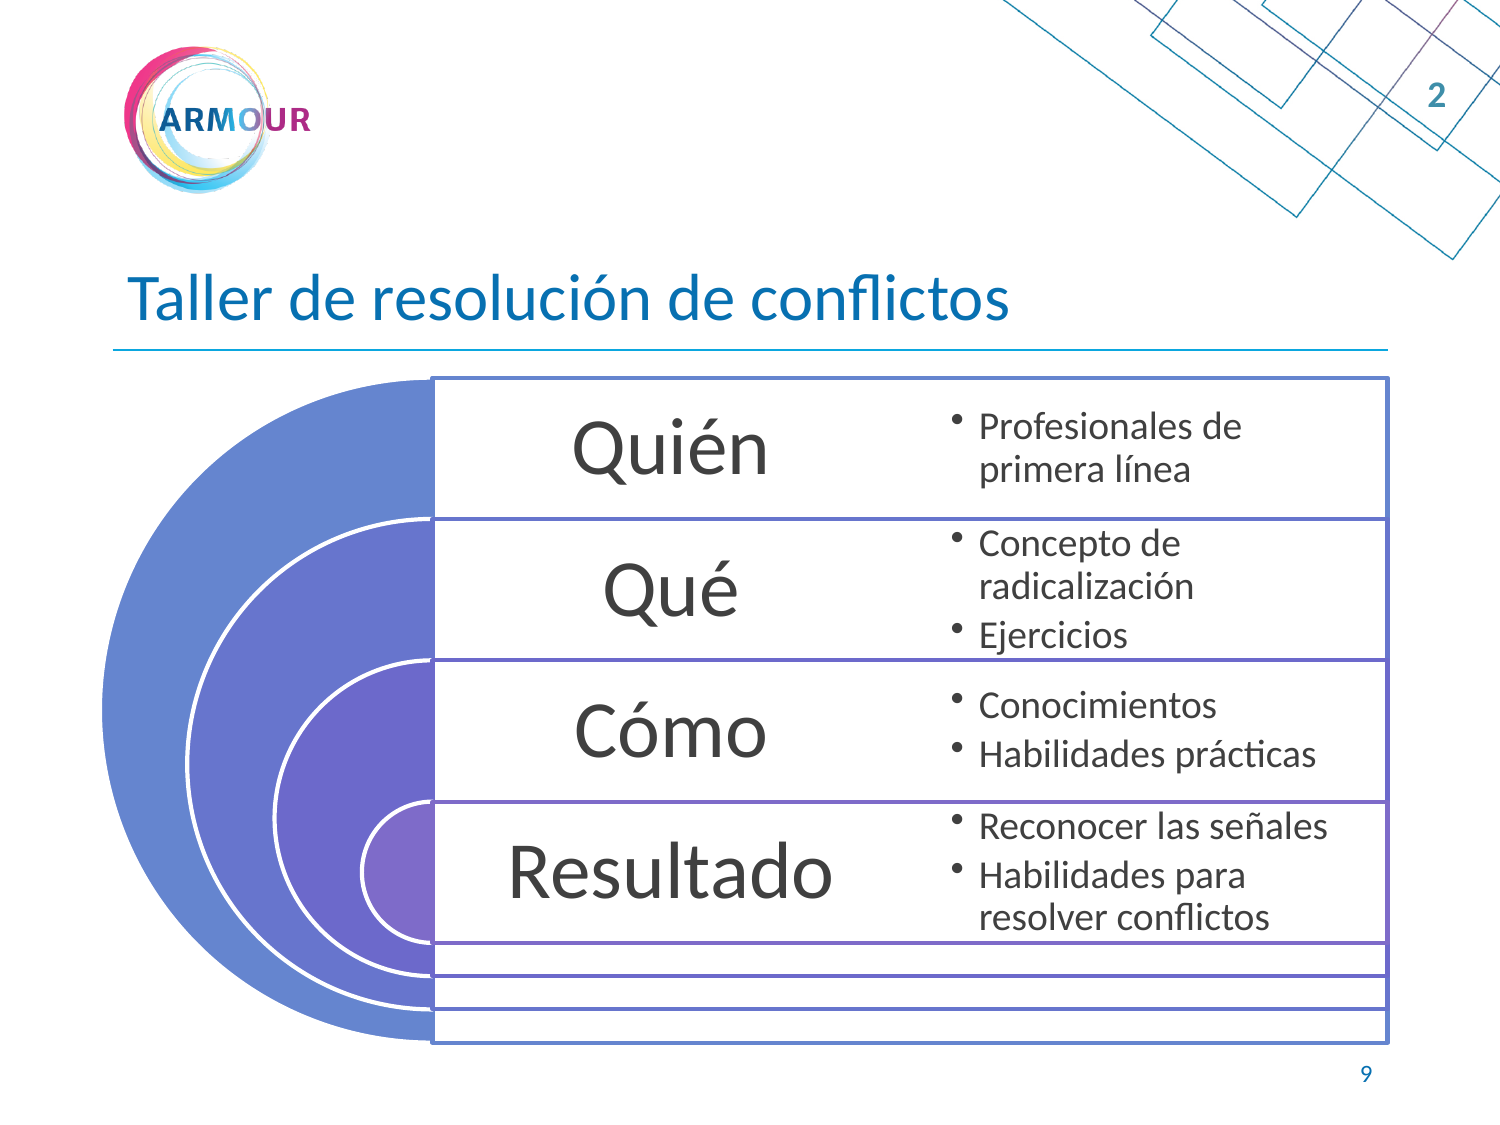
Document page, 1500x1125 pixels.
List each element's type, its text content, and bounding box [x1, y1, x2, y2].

title Taller de resolución de conflictos [112, 237, 1388, 350]
slide_number 8 [1074, 1049, 1388, 1103]
picture [112, 39, 323, 200]
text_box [99, 377, 1388, 1043]
picture [912, 0, 1500, 316]
text_box 2 [1412, 62, 1462, 123]
